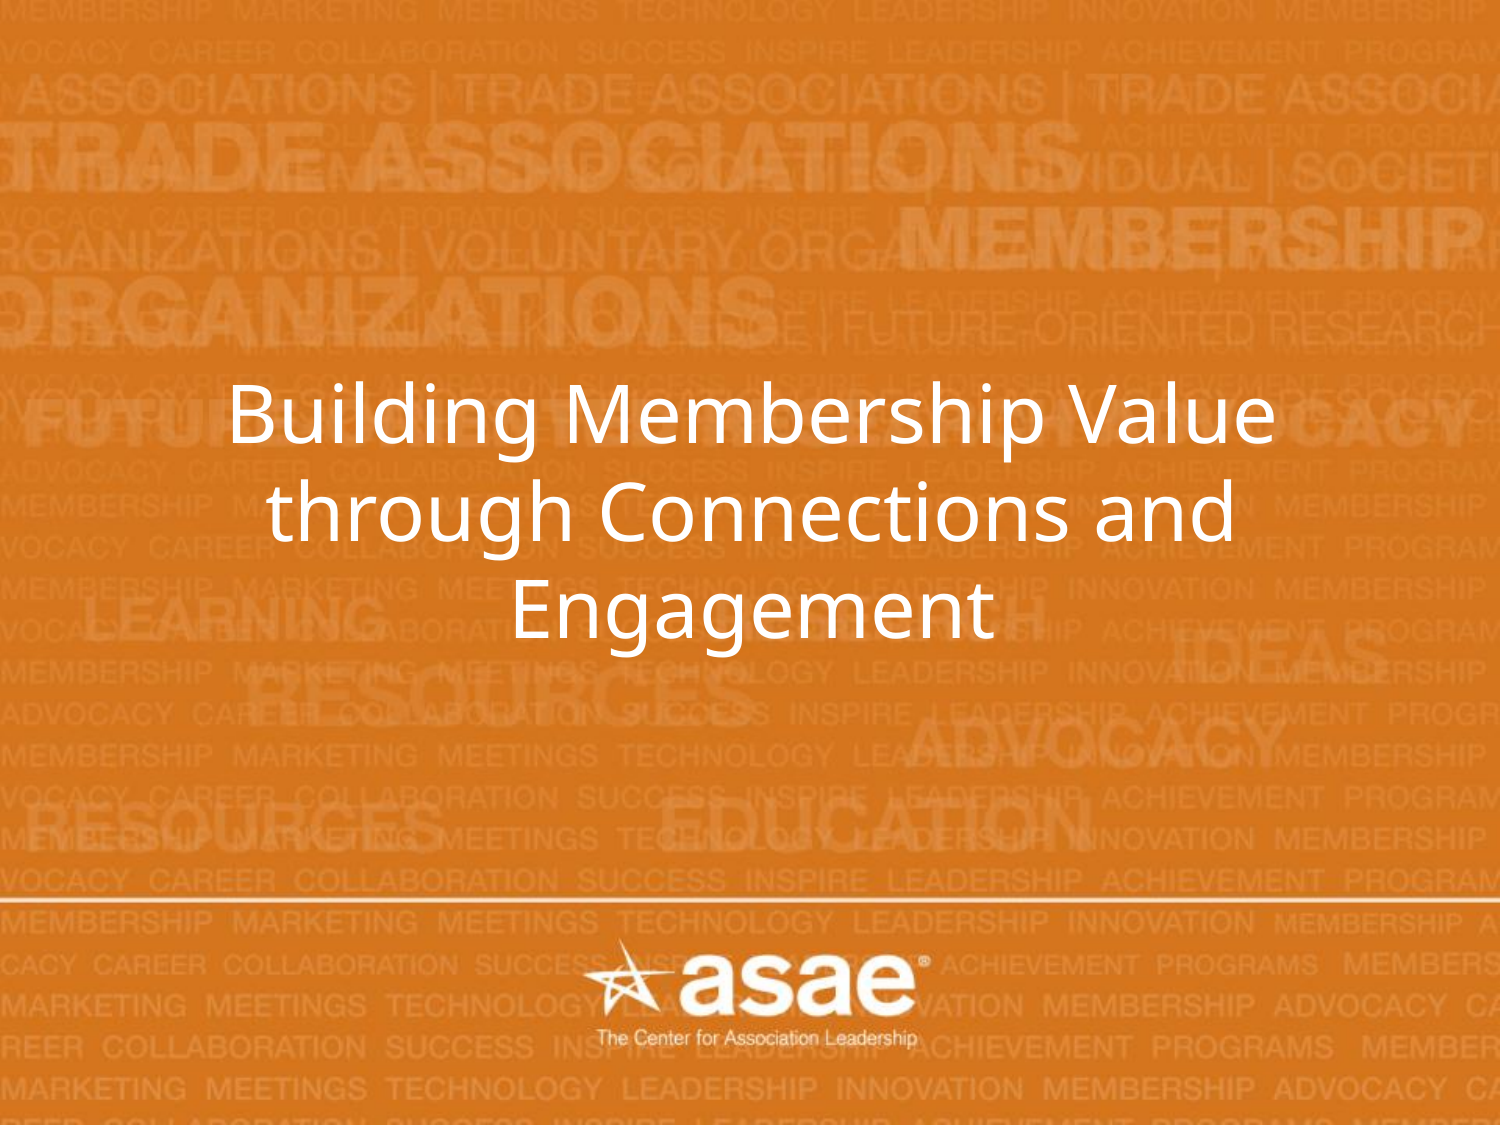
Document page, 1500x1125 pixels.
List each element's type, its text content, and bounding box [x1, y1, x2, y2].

picture [0, 0, 1500, 1125]
title Building Membership Value through Connections and Engagement [91, 387, 1413, 630]
